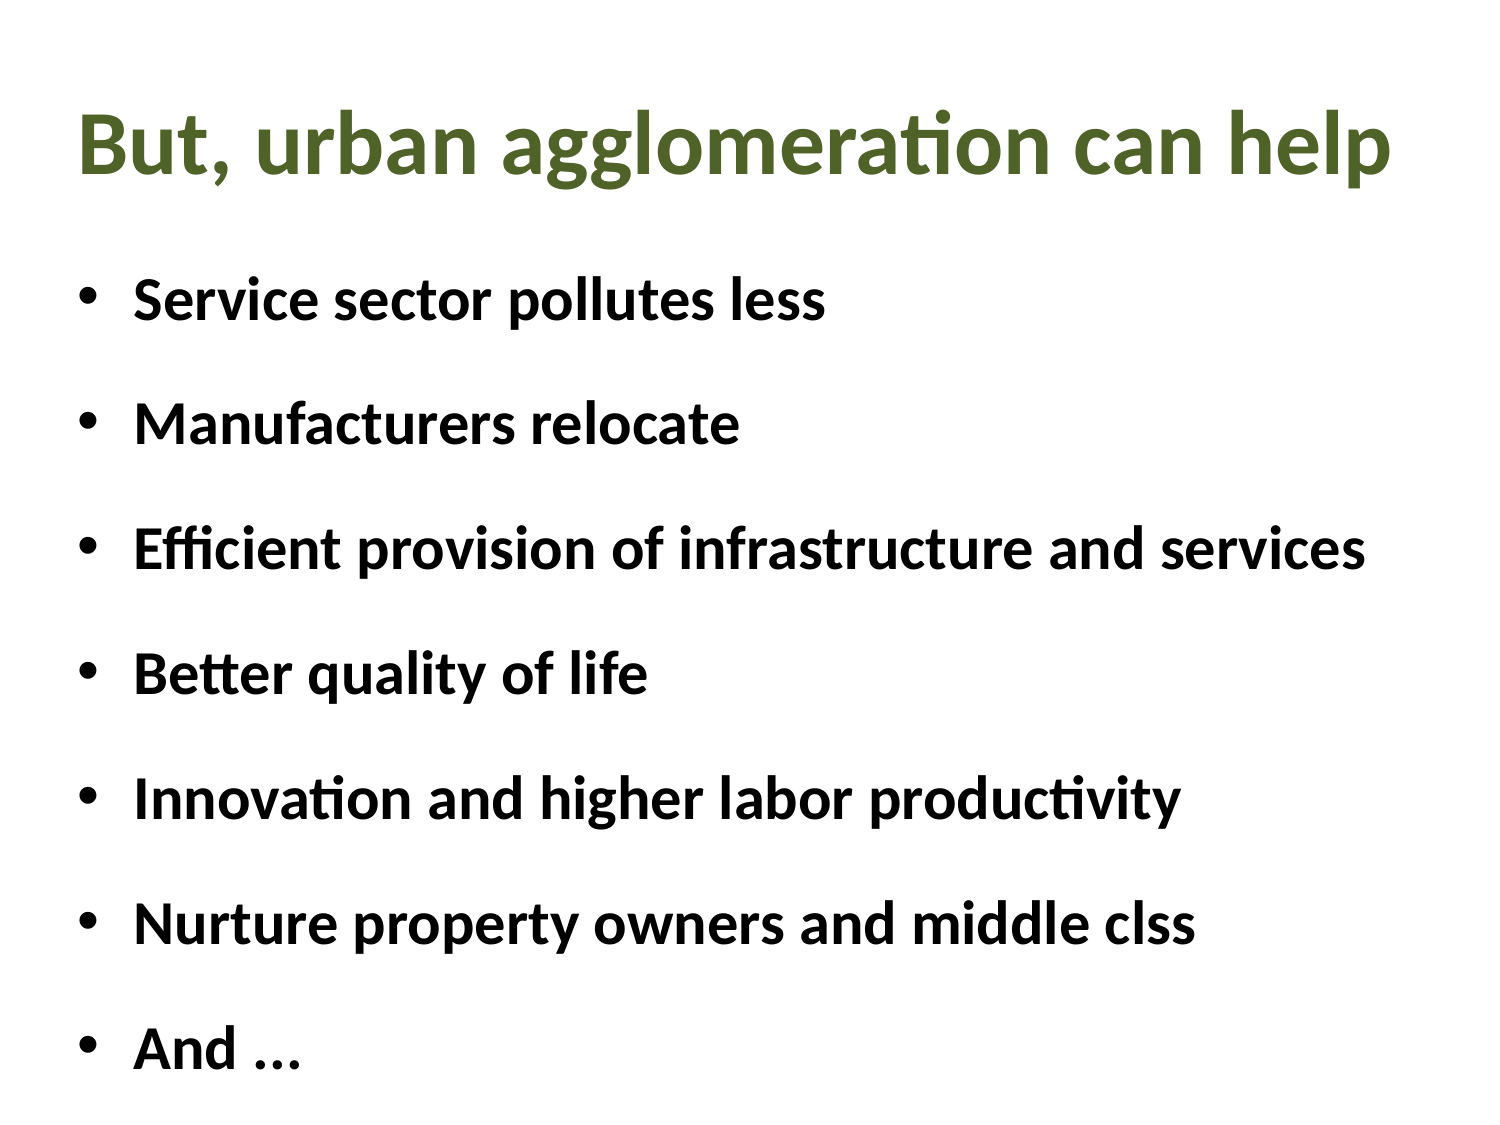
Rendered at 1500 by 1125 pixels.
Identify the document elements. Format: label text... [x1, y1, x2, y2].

title But, urban agglomeration can help [62, 37, 1413, 212]
list Service sector pollutes less Manufacturers relocate Efficient provision of infrastructure and services Better quality of life Innovation and higher labor productivity Nurture property owners and middle clss And ... [62, 212, 1413, 963]
